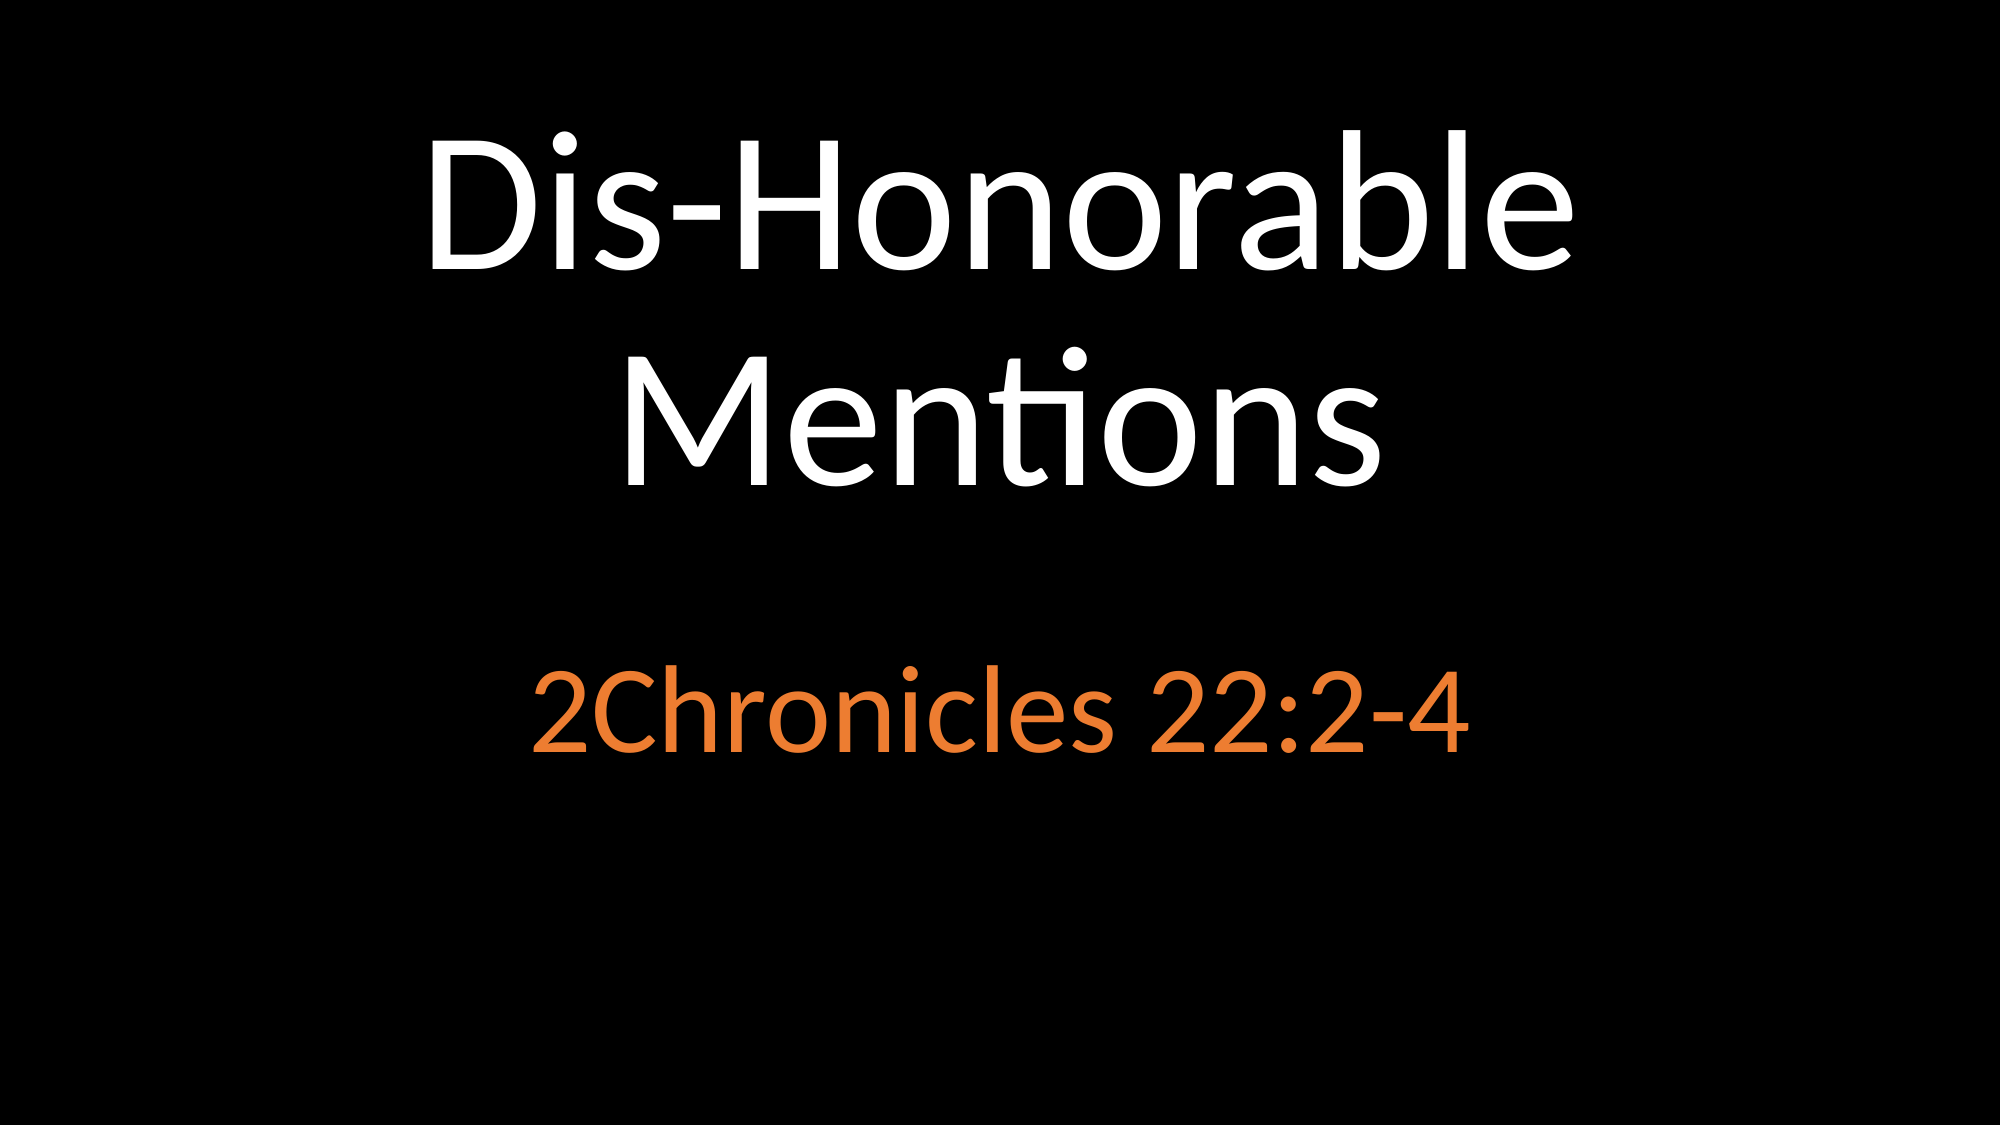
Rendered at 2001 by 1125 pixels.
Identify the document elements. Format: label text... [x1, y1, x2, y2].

subtitle 2Chronicles 22:2-4 [249, 575, 1750, 848]
title Dis-Honorable Mentions [249, 50, 1750, 575]
